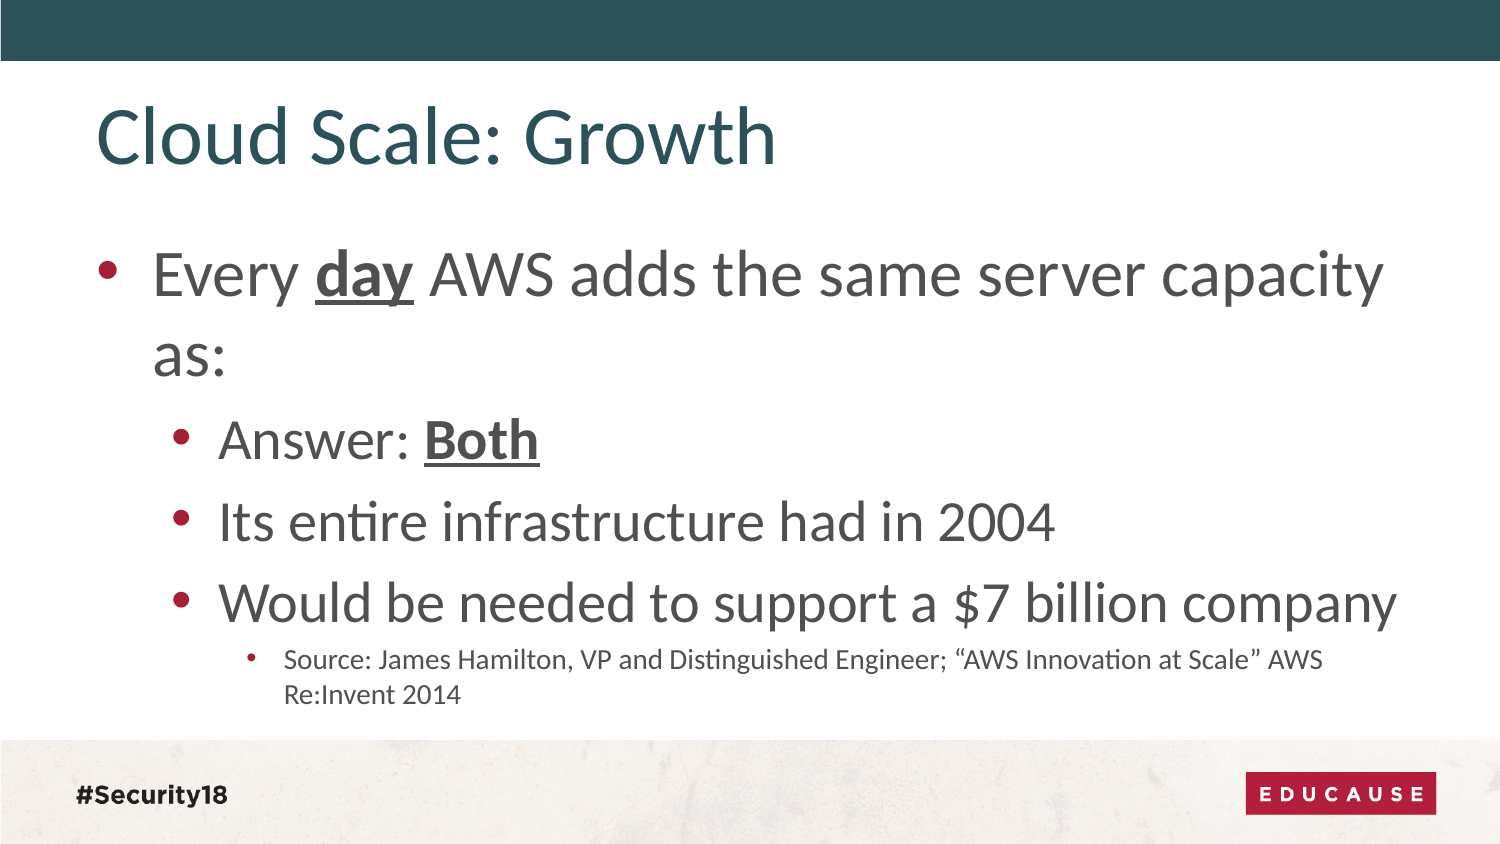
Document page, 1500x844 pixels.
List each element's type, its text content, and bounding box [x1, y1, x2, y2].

title Cloud Scale: Growth [81, 73, 1420, 216]
picture [0, 0, 1500, 844]
list Every day AWS adds the same server capacity as: Answer: Both Its entire infrastructure had in 2004 Would be needed to support a $7 billion company Source: James Hamilton, VP and Distinguished Engineer; “AWS Innovation at Scale” AWS Re:Invent 2014 [81, 222, 1420, 728]
